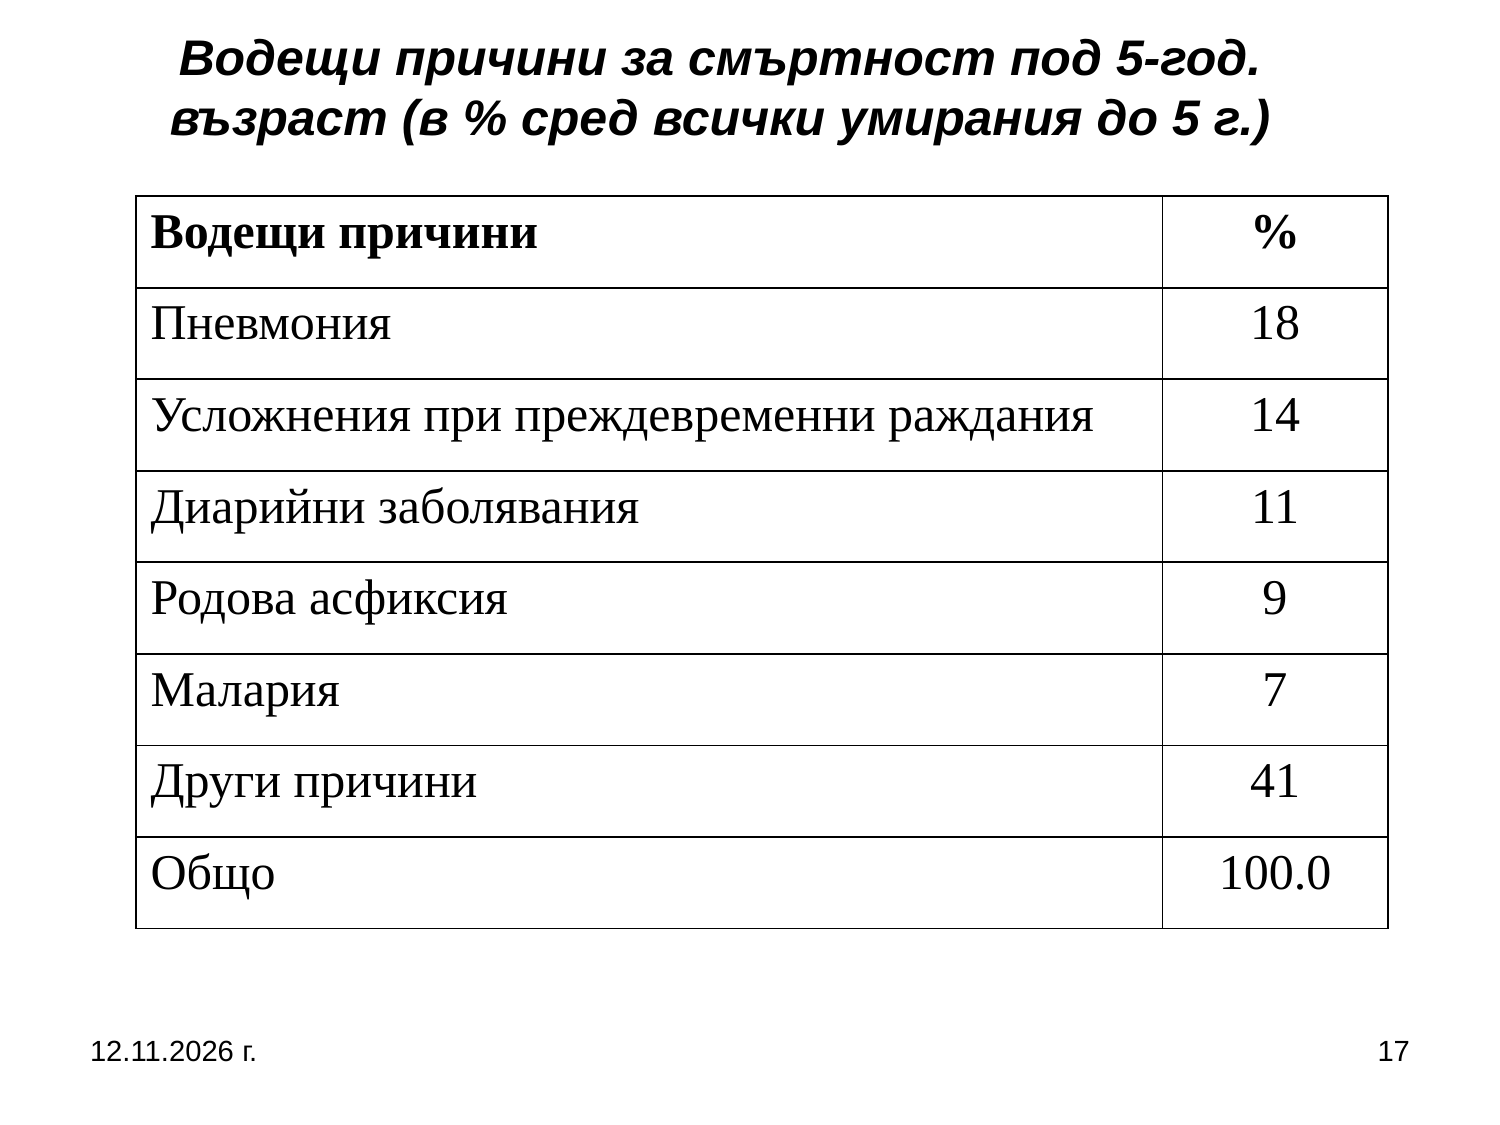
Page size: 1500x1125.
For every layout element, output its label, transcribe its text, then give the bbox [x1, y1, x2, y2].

table_cell 41 [1163, 746, 1387, 836]
table_cell 18 [1163, 289, 1387, 378]
table_cell 7 [1163, 655, 1387, 745]
table_cell Родова асфиксия [137, 563, 1162, 653]
table_cell Усложнения при преждевременни раждания [137, 380, 1162, 470]
table_cell 9 [1163, 563, 1387, 653]
table_header Водещи причини [137, 197, 1162, 287]
table_cell 100.0 [1163, 838, 1387, 928]
table_cell Общо [137, 838, 1162, 928]
table_cell Диарийни заболявания [137, 472, 1162, 561]
table_header % [1163, 197, 1387, 287]
table_cell 14 [1163, 380, 1387, 470]
table_cell Пневмония [137, 289, 1162, 378]
table_cell Малария [137, 655, 1162, 745]
slide_number 17 [1074, 1024, 1425, 1103]
table_cell 11 [1163, 472, 1387, 561]
table_cell Други причини [137, 746, 1162, 836]
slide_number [75, 1024, 425, 1103]
text_box Водещи причини за смъртност под 5-год. възраст (в % сред всички умирания до 5 г.) [64, 18, 1376, 153]
